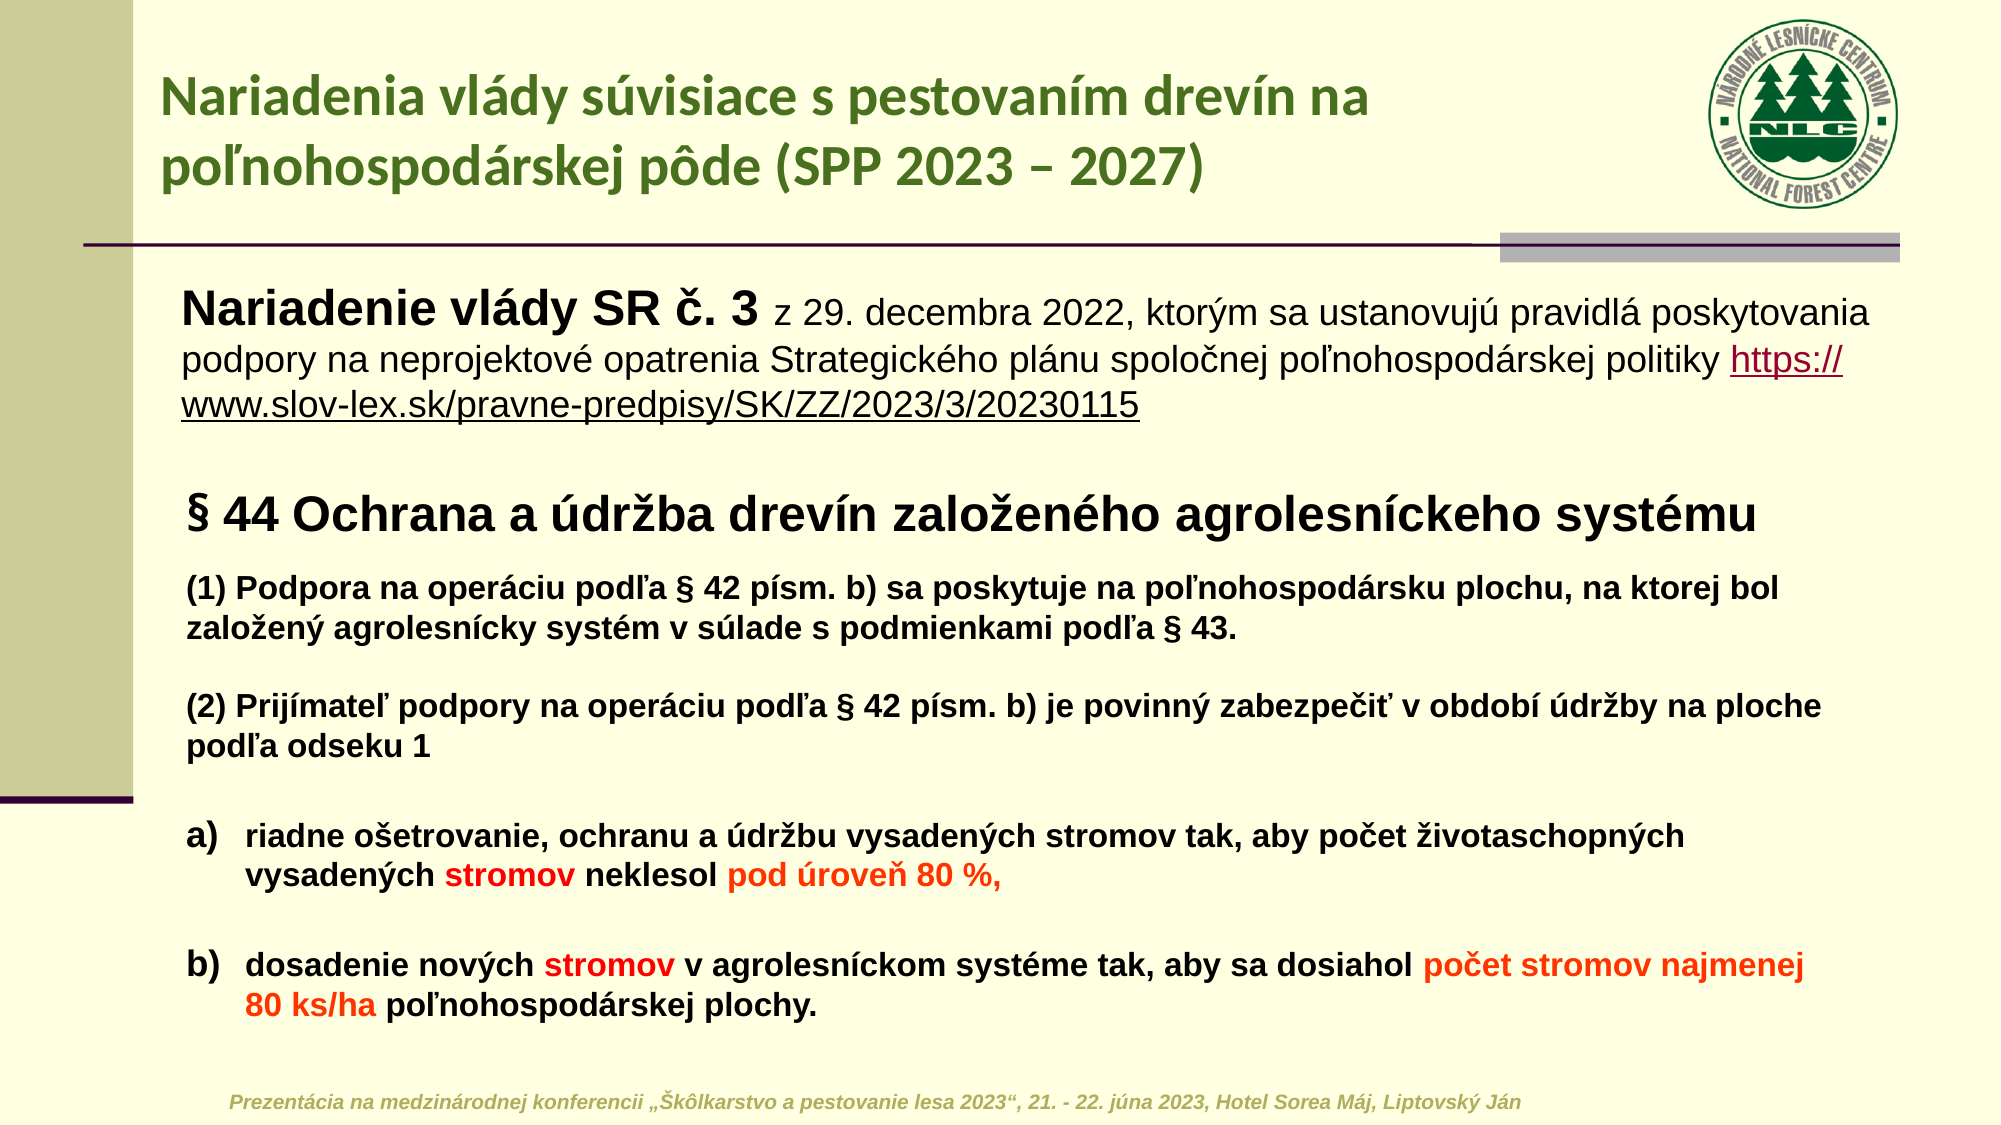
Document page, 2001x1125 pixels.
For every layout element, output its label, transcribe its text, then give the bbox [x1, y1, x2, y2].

text_box § 44 Ochrana a údržba drevín založeného agrolesníckeho systému (1) Podpora na operáciu podľa § 42 písm. b) sa poskytuje na poľnohospodársku plochu, na ktorej bol založený agrolesnícky systém v súlade s podmienkami podľa § 43. (2) Prijímateľ podpory na operáciu podľa § 42 písm. b) je povinný zabezpečiť v období údržby na ploche podľa odseku 1 riadne ošetrovanie, ochranu a údržbu vysadených stromov tak, aby počet životaschopných vysadených stromov neklesol pod úroveň 80 %, dosadenie nových stromov v agrolesníckom systéme tak, aby sa dosiahol počet stromov najmenej 80 ks/ha poľnohospodárskej plochy. [171, 474, 1863, 1079]
text_box Nariadenie vlády SR č. 3 z 29. decembra 2022, ktorým sa ustanovujú pravidlá poskytovania podpory na neprojektové opatrenia Strategického plánu spoločnej poľnohospodárskej politiky https://www.slov-lex.sk/pravne-predpisy/SK/ZZ/2023/3/20230115 [173, 267, 1898, 475]
text_box Prezentácia na medzinárodnej konferencii „Škôlkarstvo a pestovanie lesa 2023“, 21. - 22. júna 2023, Hotel Sorea Máj, Liptovský Ján [214, 1079, 1815, 1125]
text_box Nariadenia vlády súvisiace s pestovaním drevín na poľnohospodárskej pôde (SPP 2023 – 2027) [145, 42, 1704, 212]
picture [1708, 18, 1898, 209]
